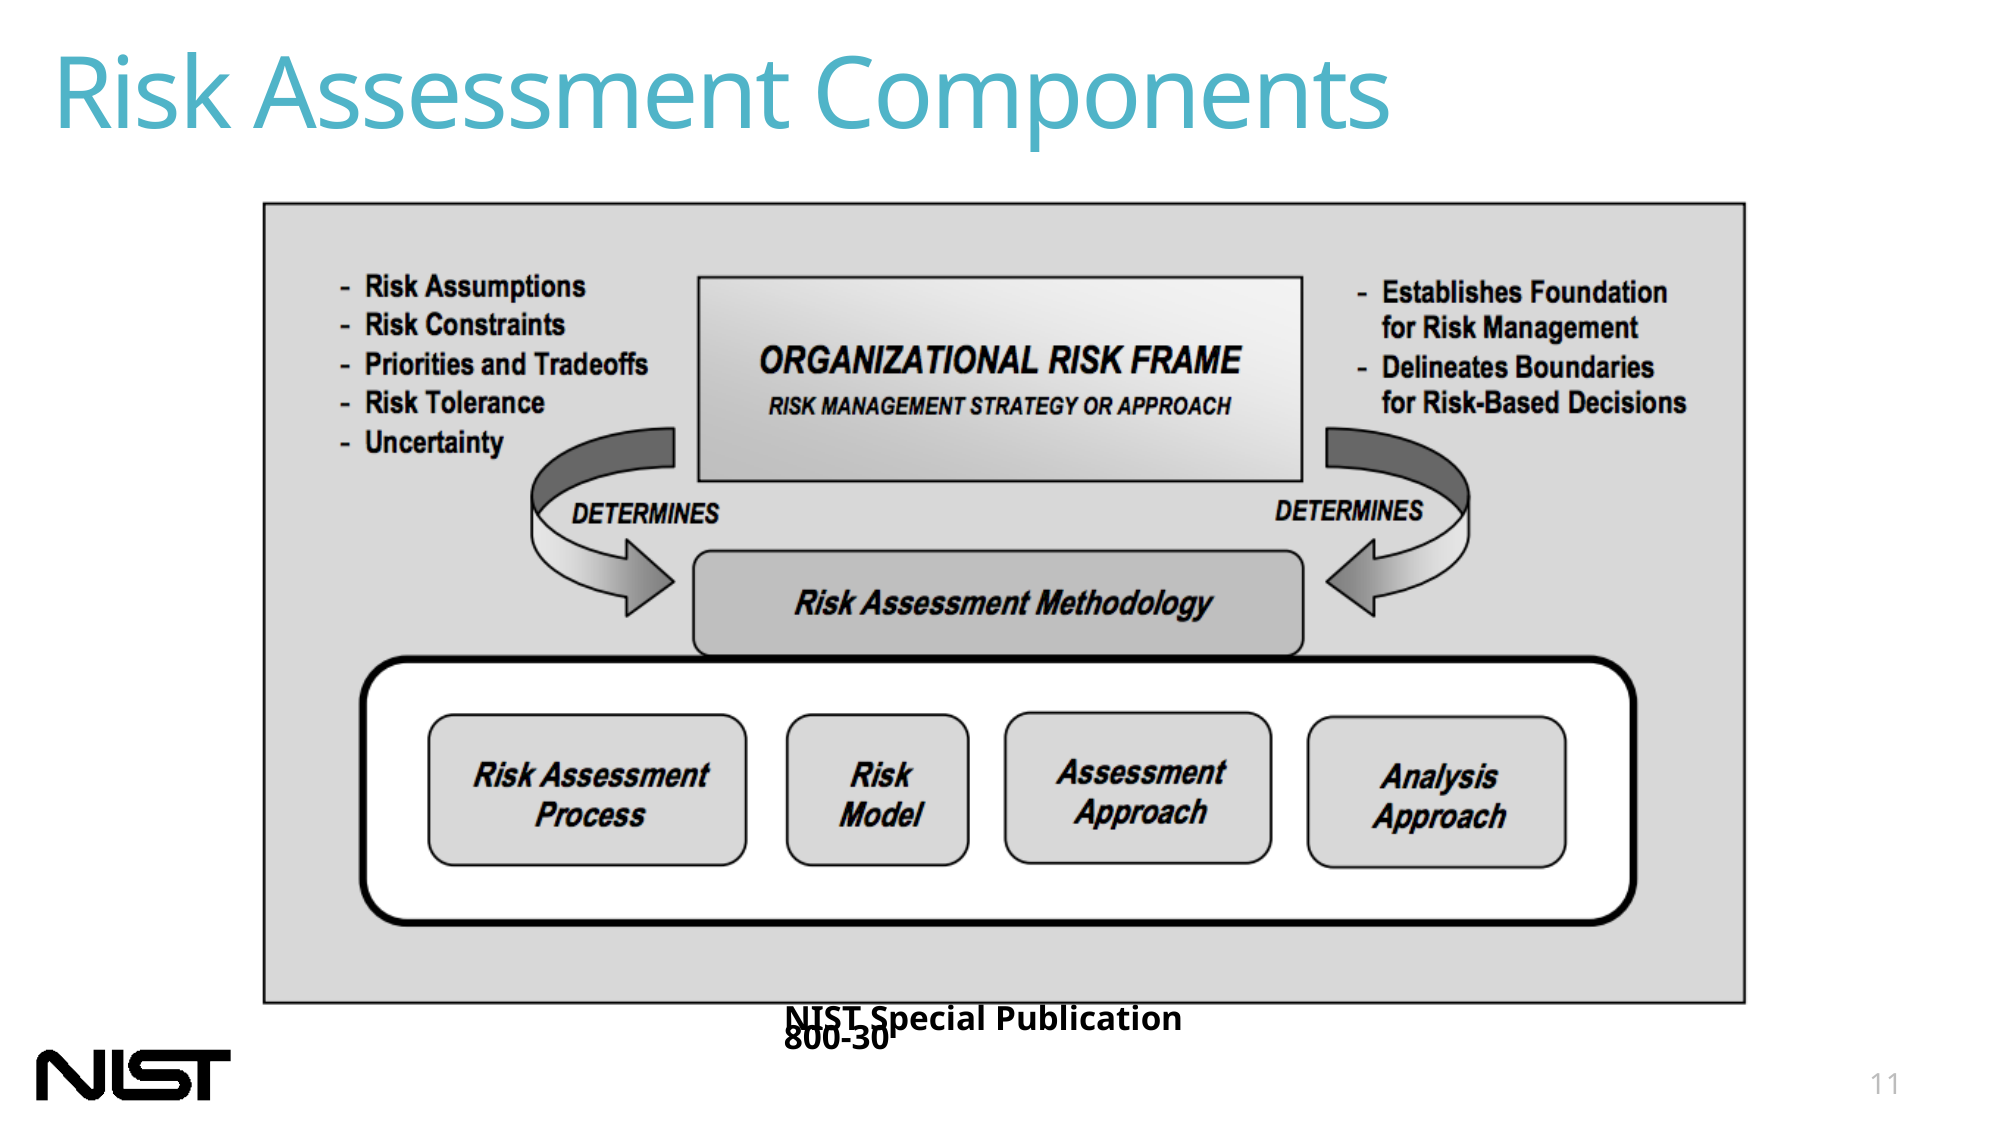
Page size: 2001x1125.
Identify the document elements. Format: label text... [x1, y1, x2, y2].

slide_number 11 [1437, 963, 1918, 1113]
picture [237, 175, 1772, 1024]
text_box Risk Assessment Components [36, 39, 1942, 312]
picture [36, 1043, 285, 1104]
text_box NIST Special Publication 800-30 [784, 1024, 1225, 1064]
